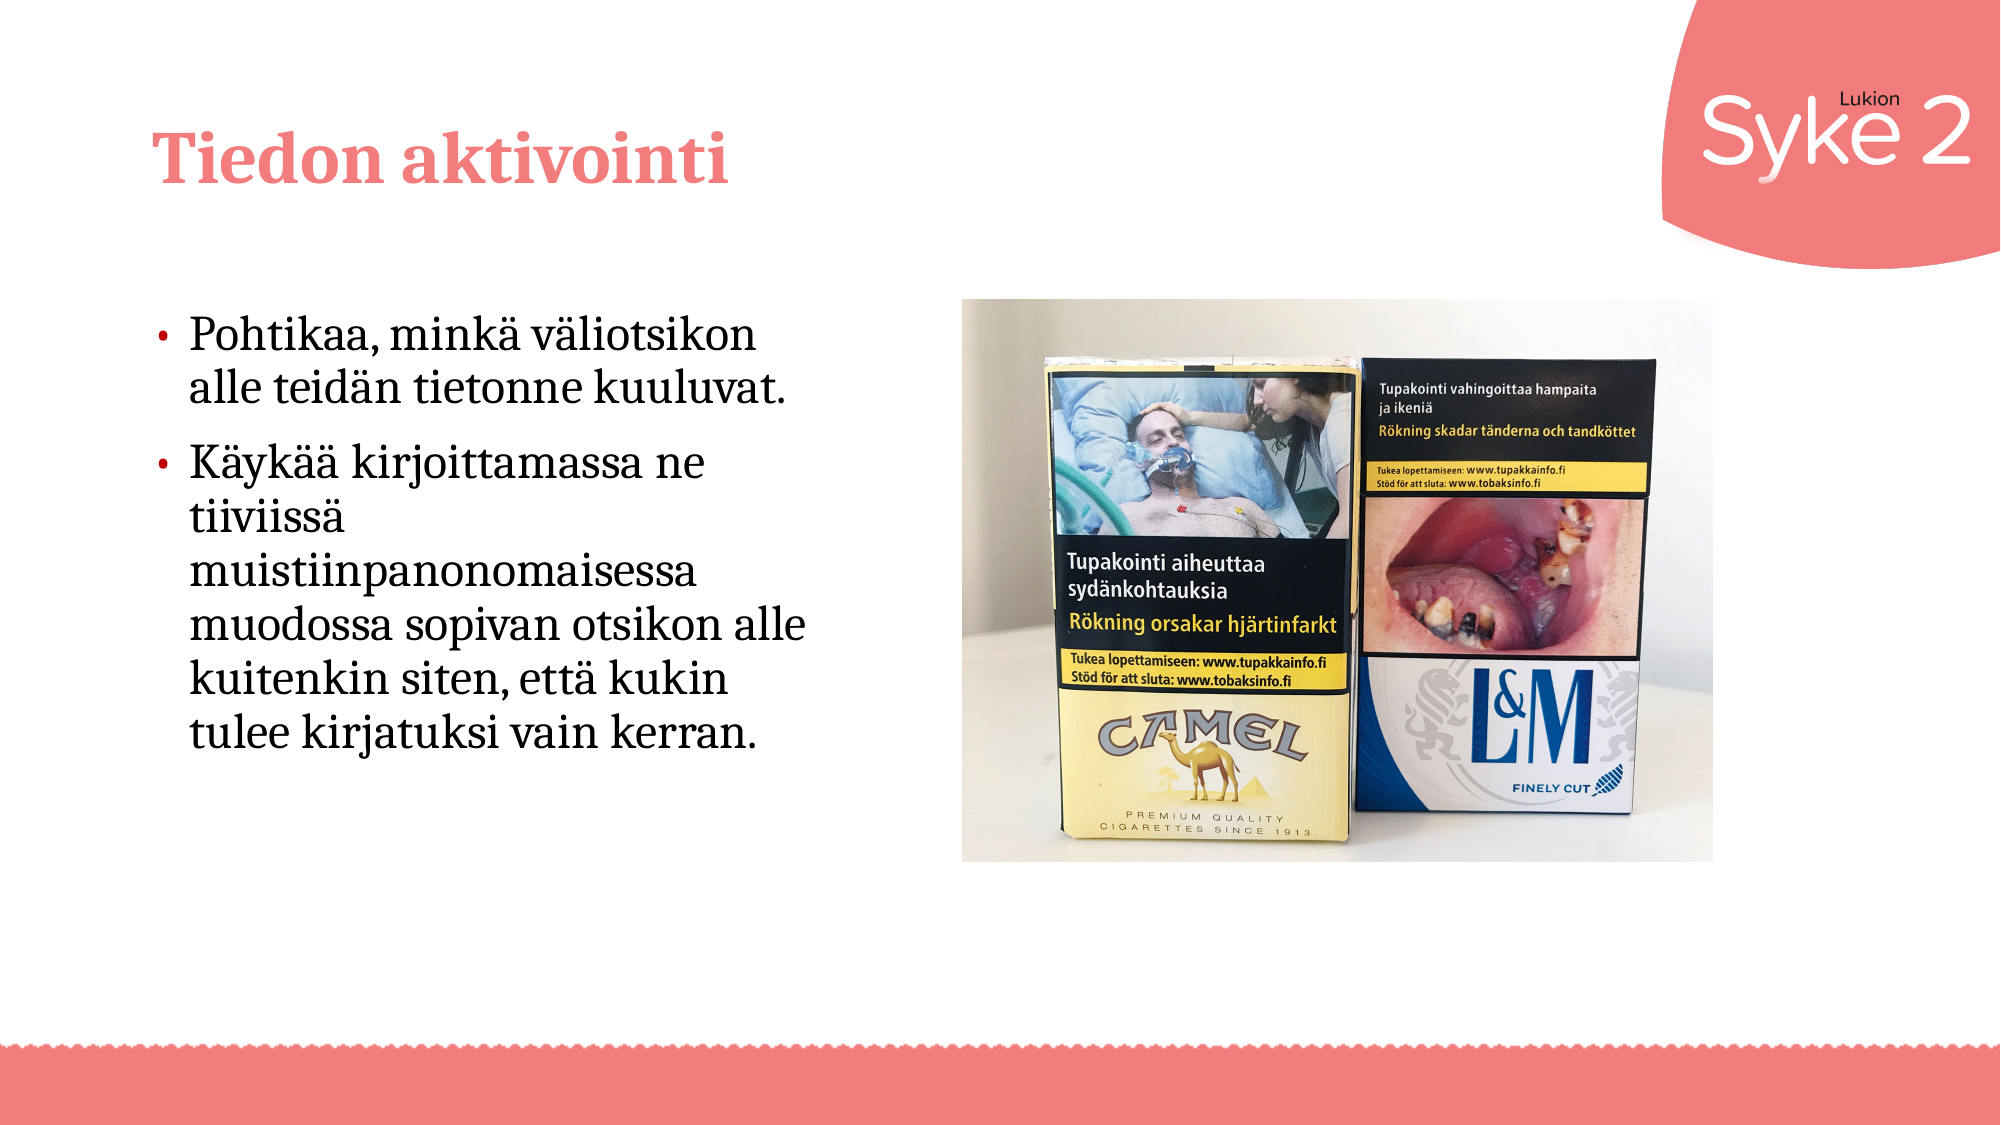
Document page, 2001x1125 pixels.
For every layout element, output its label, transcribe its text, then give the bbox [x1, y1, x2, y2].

list • Pohtikaa, minkä väliotsikon alle teidän tietonne kuuluvat. • Käykää kirjoittamassa ne tiiviissä muistiinpanonomaisessa muodossa sopivan otsikon alle kuitenkin siten, että kukin tulee kirjatuksi vain kerran. [137, 299, 847, 1014]
picture [1650, 0, 2001, 278]
title Tiedon aktivointi [137, 111, 1789, 219]
picture [0, 1038, 2000, 1125]
picture [962, 299, 1713, 862]
